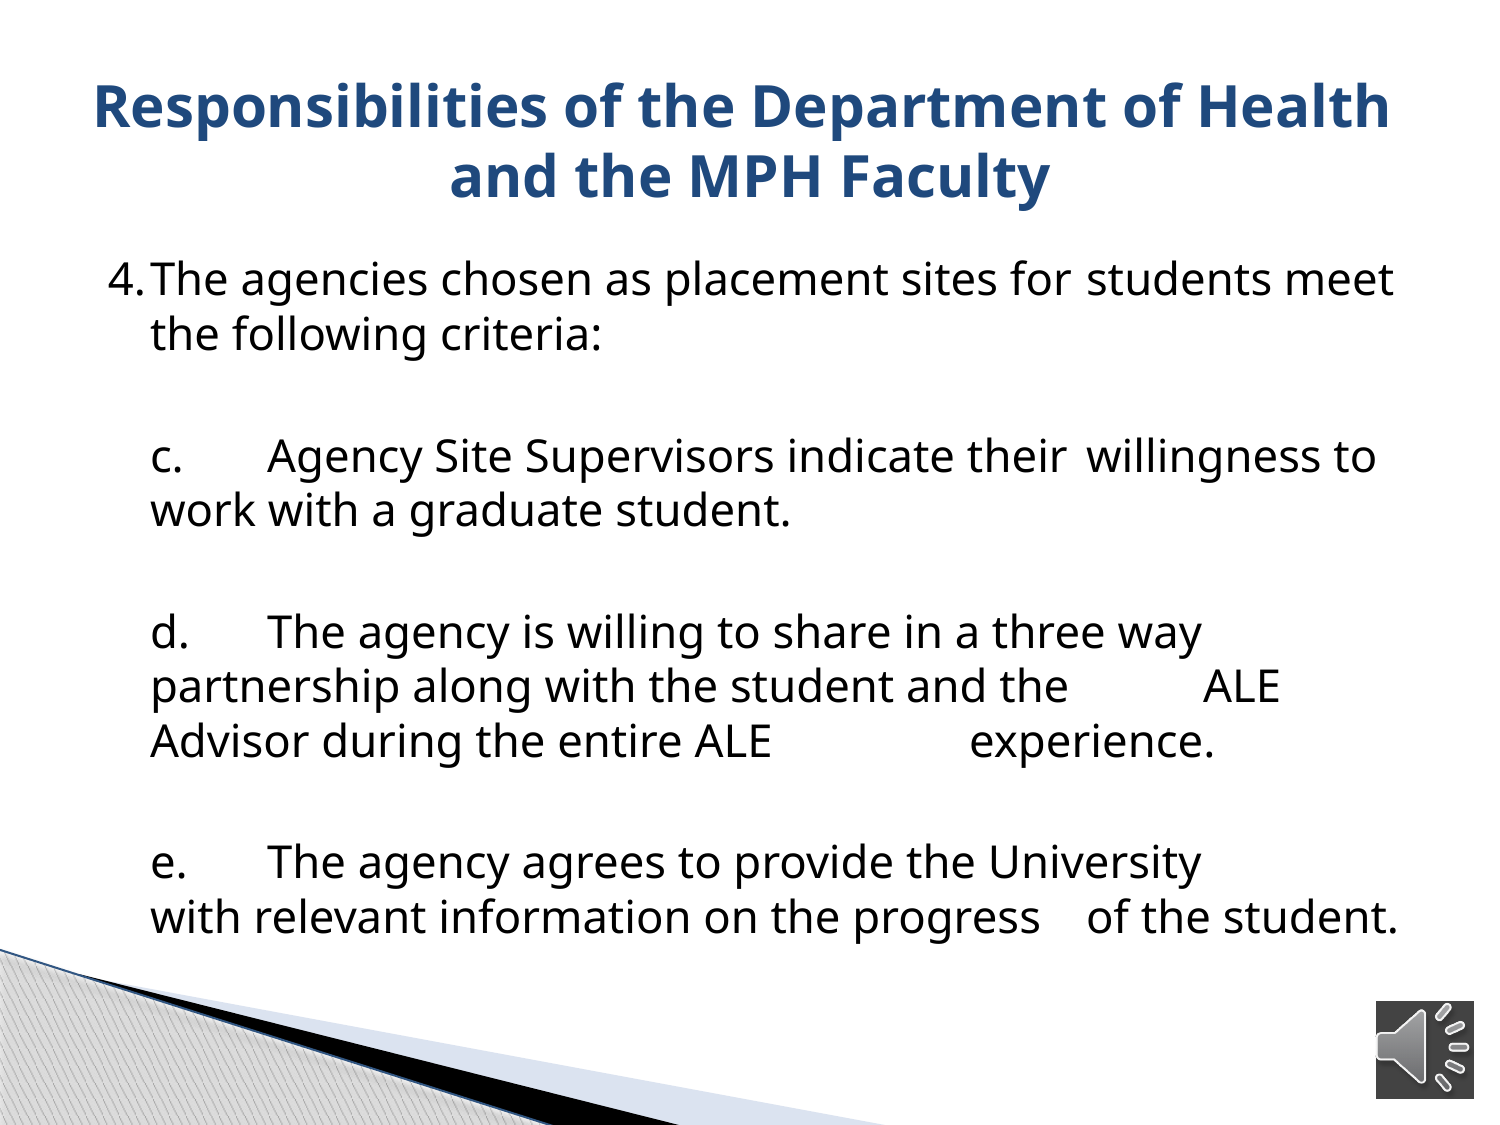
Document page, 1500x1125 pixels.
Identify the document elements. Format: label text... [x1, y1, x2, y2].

title Responsibilities of the Department of Health and the MPH Faculty [75, 45, 1425, 233]
picture [1374, 999, 1476, 1101]
list 4. The agencies chosen as placement sites for students meet the following criteria: c. Agency Site Supervisors indicate their willingness to work with a graduate student. d. The agency is willing to share in a three way partnership along with the student and the ALE Advisor during the entire ALE experience. e. The agency agrees to provide the University with relevant information on the progress of the student. [75, 243, 1425, 986]
